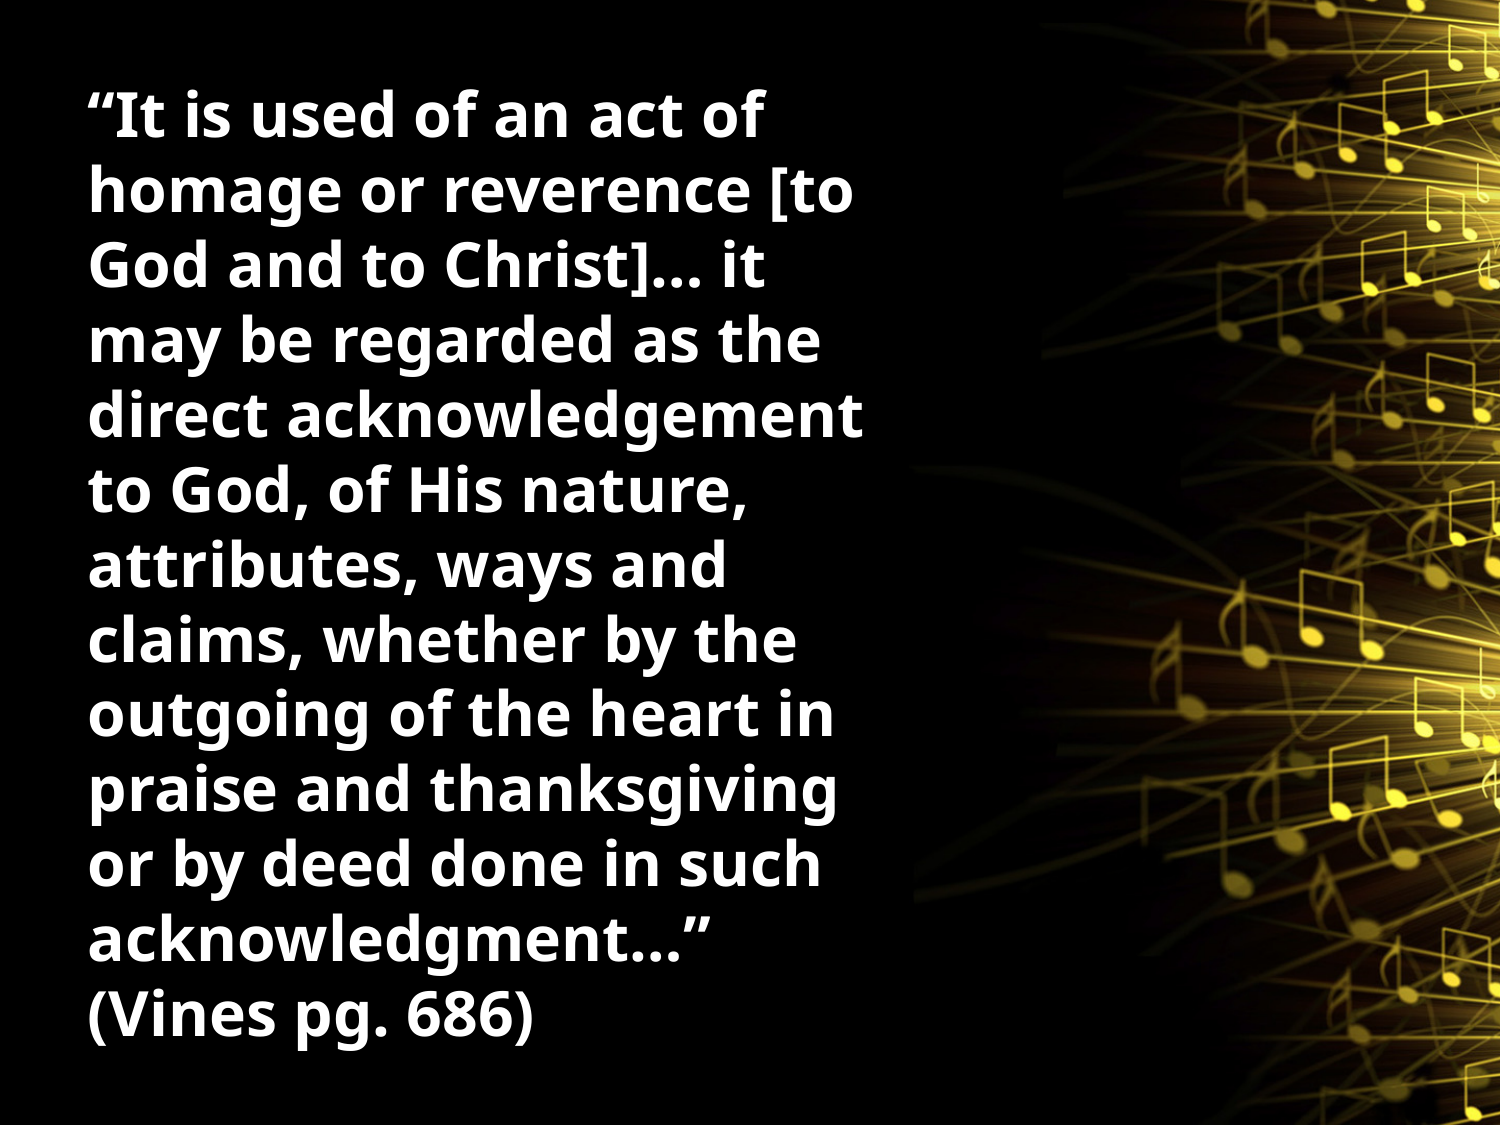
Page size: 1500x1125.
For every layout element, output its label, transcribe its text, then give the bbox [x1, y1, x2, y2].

picture [0, 0, 1500, 1125]
list “It is used of an act of homage or reverence [to God and to Christ]… it may be regarded as the direct acknowledgement to God, of His nature, attributes, ways and claims, whether by the outgoing of the heart in praise and thanksgiving or by deed done in such acknowledgment…” (Vines pg. 686) [72, 67, 922, 1050]
